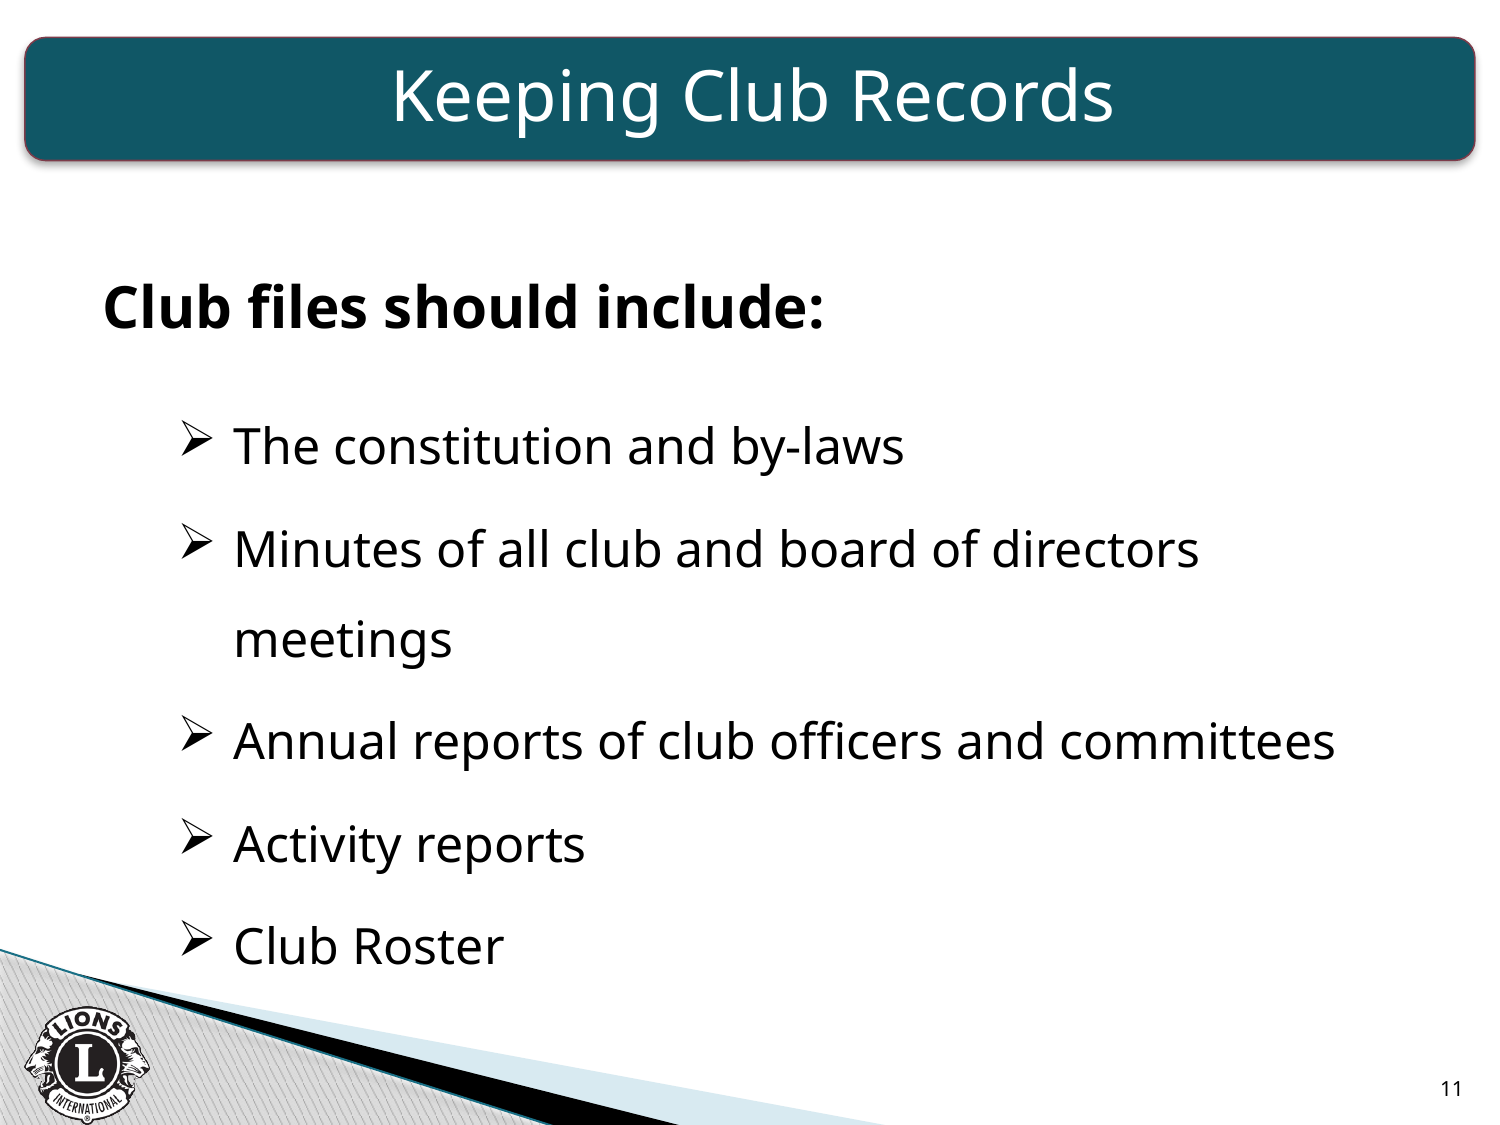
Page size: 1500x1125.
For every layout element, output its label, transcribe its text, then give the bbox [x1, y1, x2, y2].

picture [24, 1006, 151, 1125]
slide_number 11 [1418, 1051, 1479, 1112]
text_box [0, 37, 1500, 163]
text_box Club files should include: The constitution and by-laws Minutes of all club and board of directors meetings Annual reports of club officers and committees Activity reports Club Roster [87, 262, 1438, 983]
